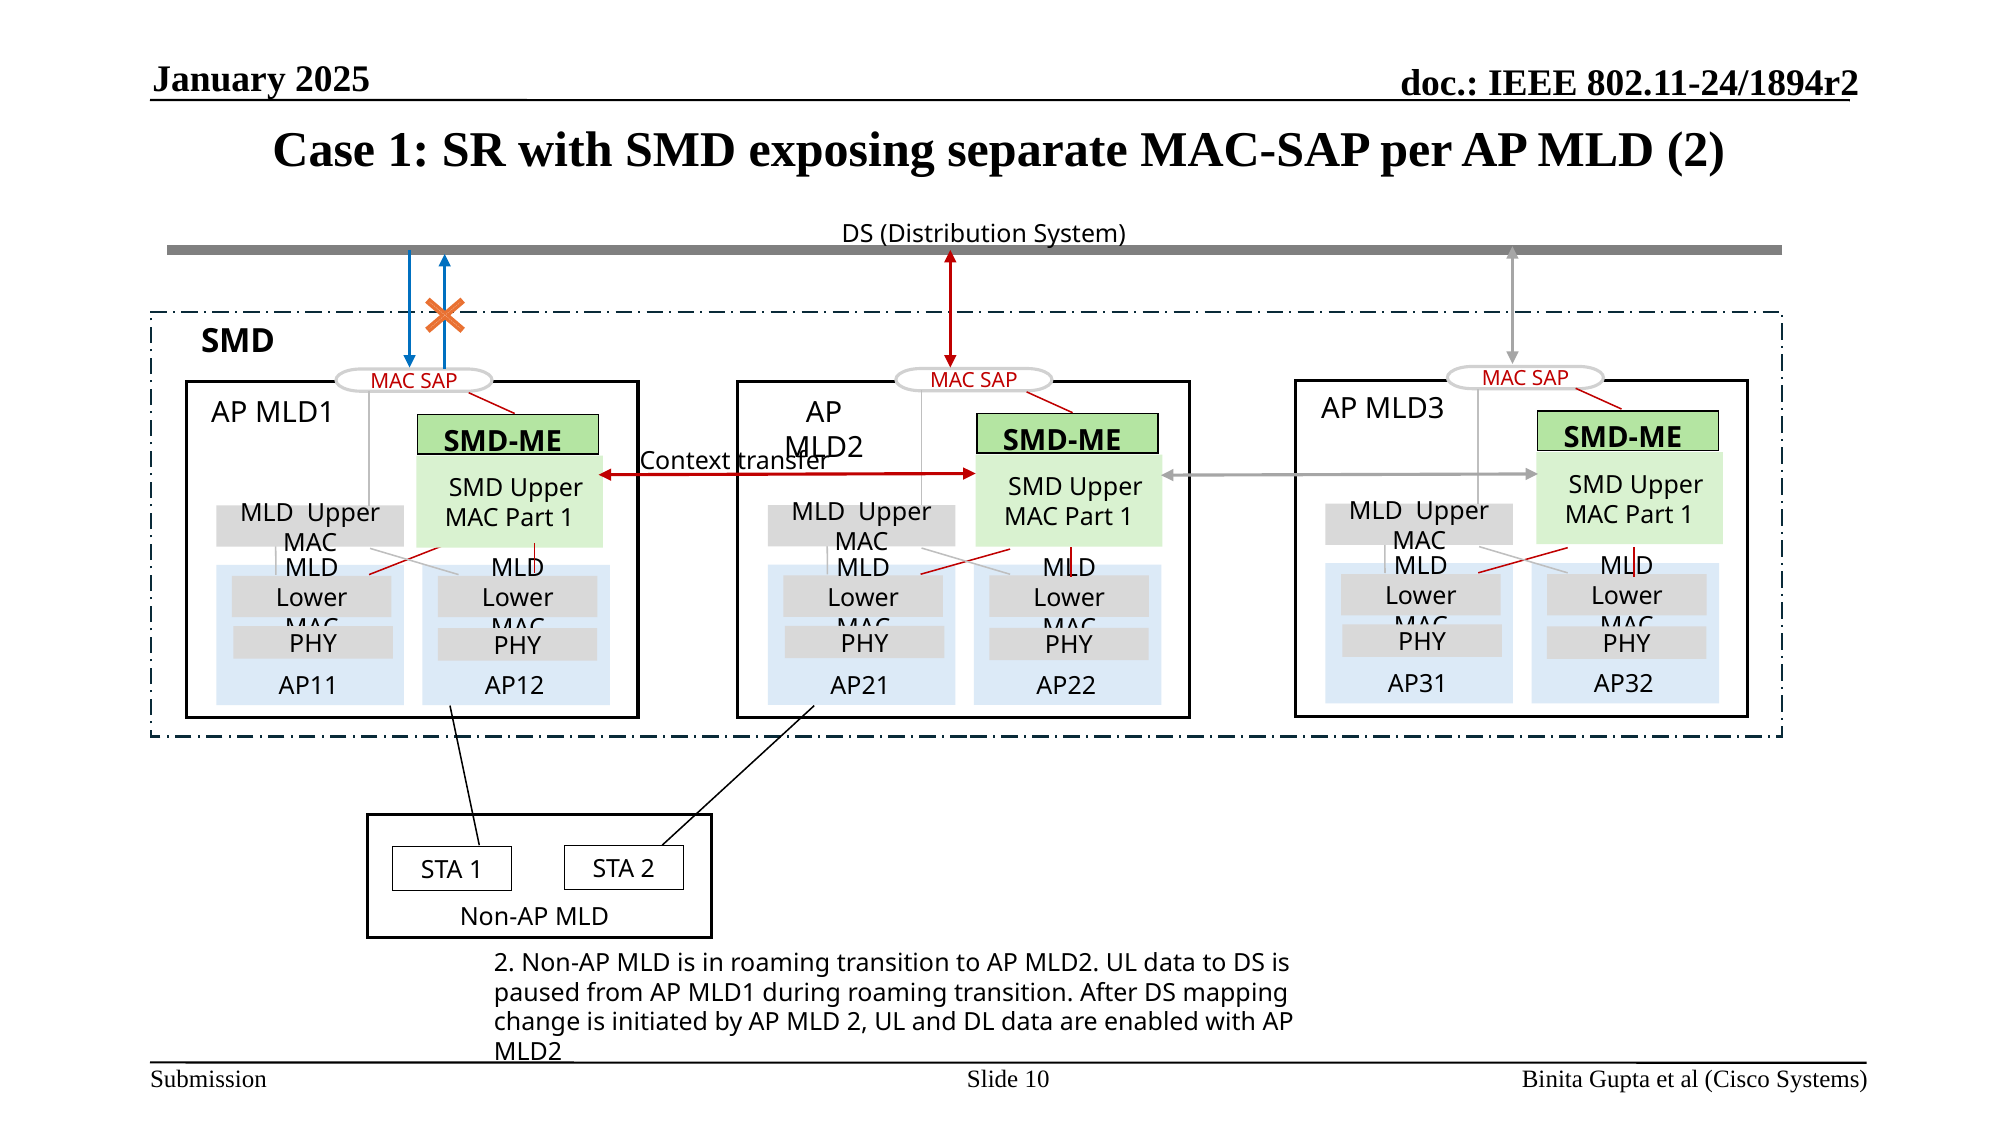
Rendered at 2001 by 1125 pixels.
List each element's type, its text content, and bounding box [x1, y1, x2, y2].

text_box DS (Distribution System) [781, 210, 1194, 249]
slide_number Slide 10 [950, 1074, 1067, 1123]
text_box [413, 253, 477, 369]
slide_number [152, 54, 563, 92]
text_box Case 1: SR with SMD exposing separate MAC-SAP per AP MLD (2) [48, 92, 1933, 186]
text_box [150, 311, 1783, 737]
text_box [367, 814, 712, 939]
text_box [449, 705, 480, 846]
text_box 2. Non-AP MLD is in roaming transition to AP MLD2. UL data to DS is paused from AP MLD1 during roaming transition. After DS mapping change is initiated by AP MLD 2, UL and DL data are enabled with AP MLD2 [479, 938, 1338, 1074]
footer Binita Gupta et al (Cisco Systems) [1171, 1061, 1869, 1093]
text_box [661, 705, 815, 846]
